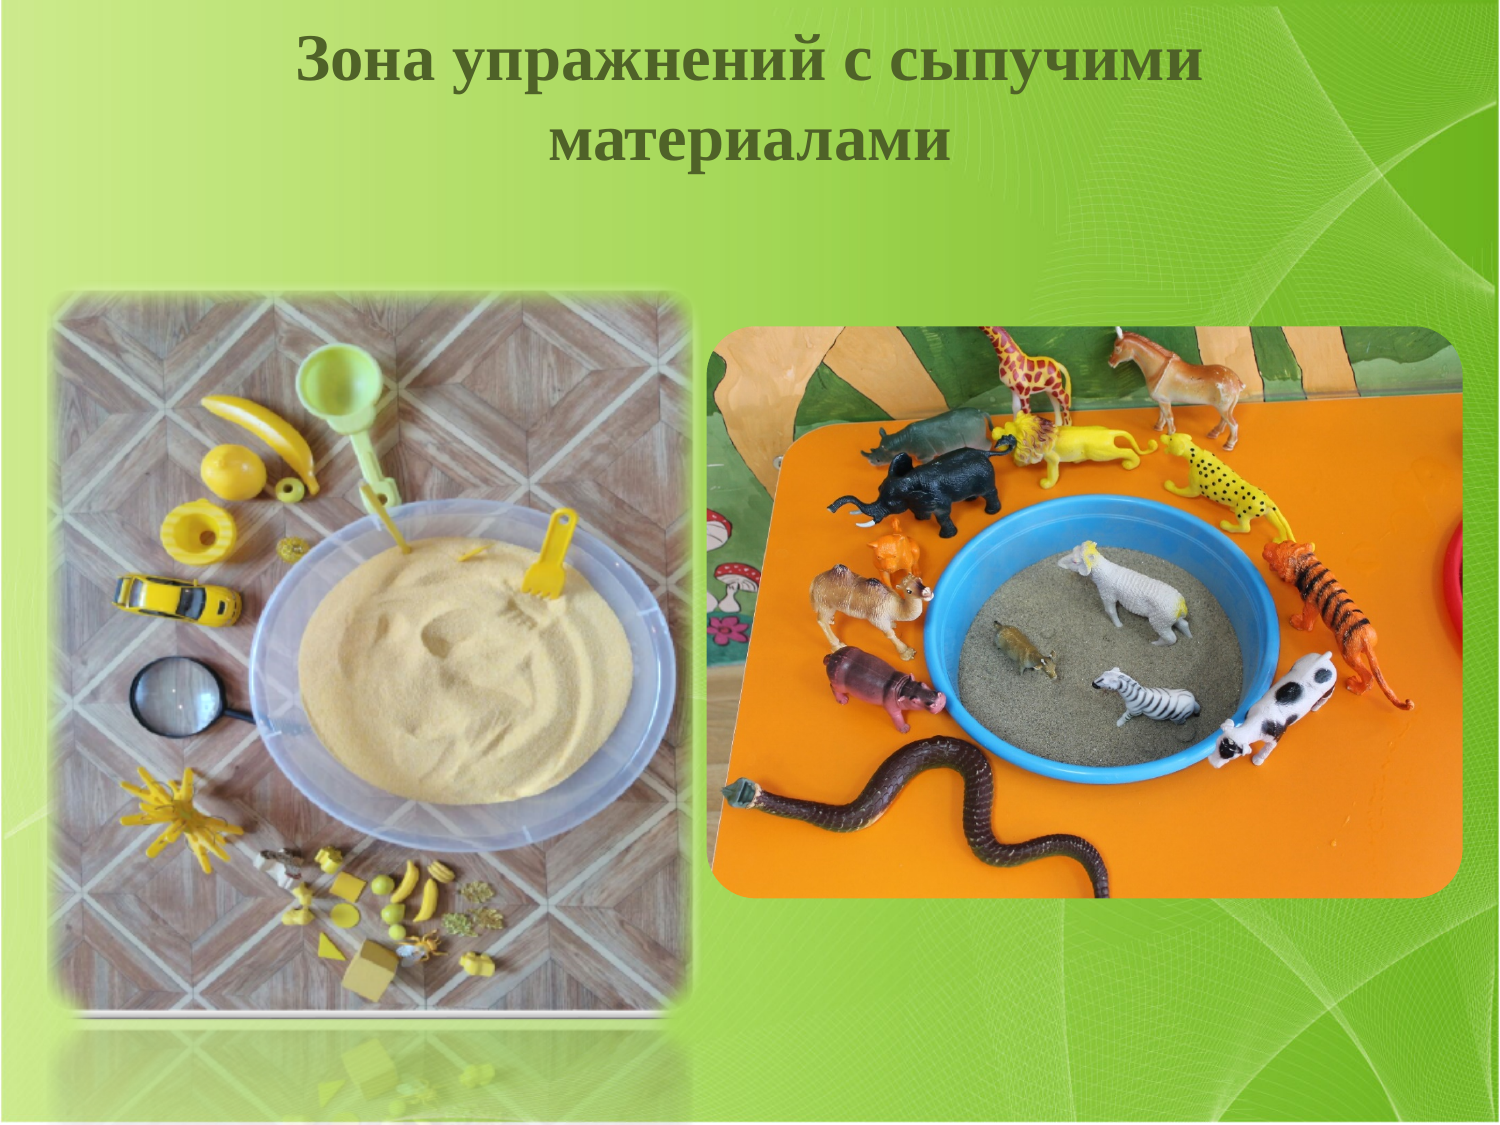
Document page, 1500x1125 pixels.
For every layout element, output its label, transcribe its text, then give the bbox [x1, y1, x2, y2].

title Зона упражнений с сыпучими материалами [75, 0, 1425, 188]
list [711, 326, 1463, 899]
picture [0, 0, 1500, 1125]
